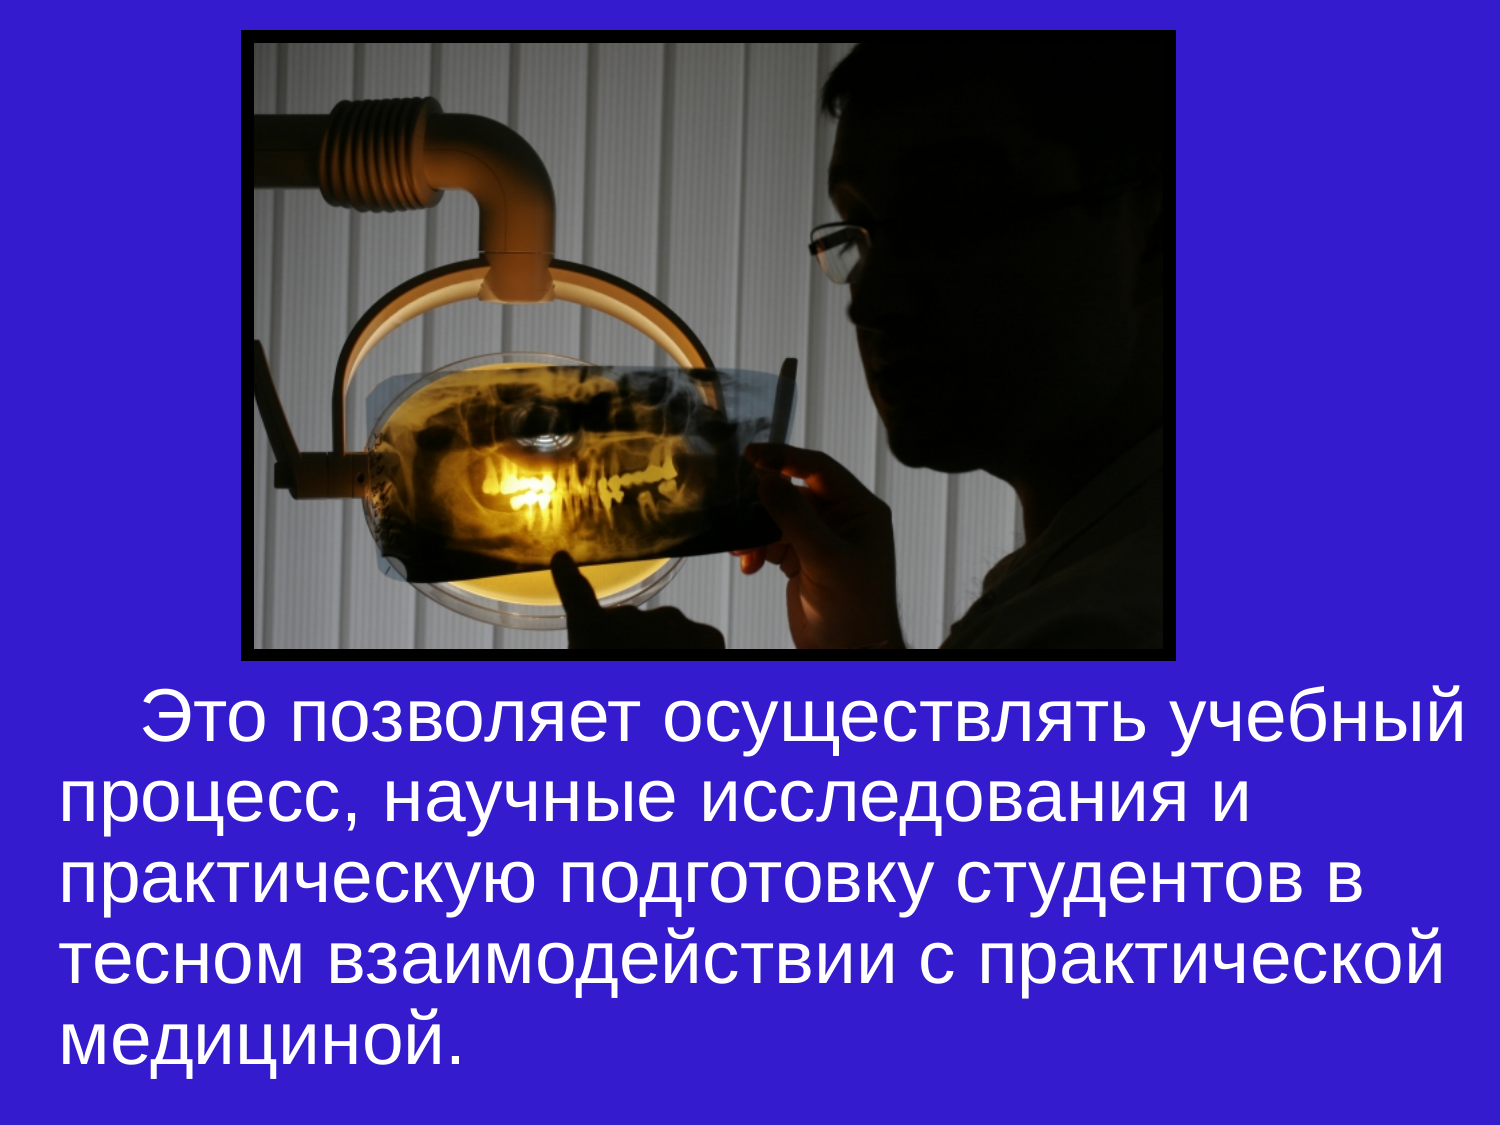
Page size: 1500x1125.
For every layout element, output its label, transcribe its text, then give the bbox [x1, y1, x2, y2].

picture [253, 42, 1164, 649]
list Это позволяет осуществлять учебный процесс, научные исследования и практическую подготовку студентов в тесном взаимодействии с практической медициной. [0, 668, 1500, 1071]
